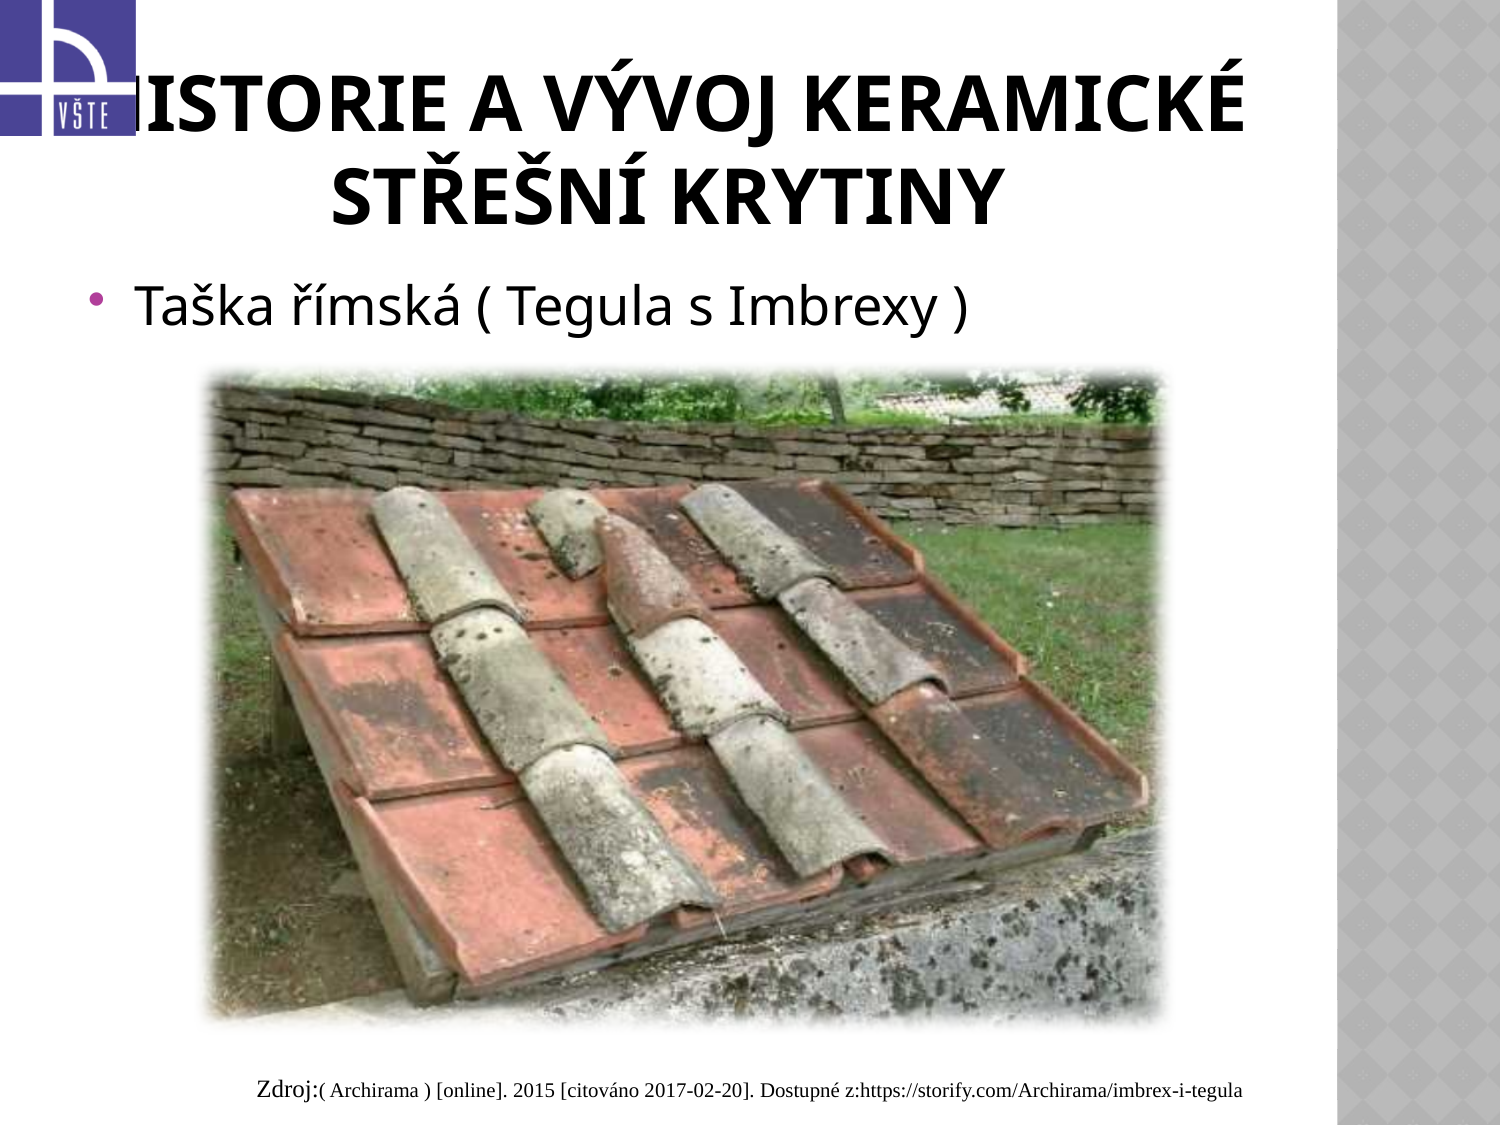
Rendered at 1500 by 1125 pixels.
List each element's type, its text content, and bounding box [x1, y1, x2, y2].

title Historie a vývoj keramické střešní krytiny [75, 52, 1263, 240]
list Taška římská ( Tegula s Imbrexy ) [75, 264, 1263, 1059]
text_box Zdroj:( Archirama ) [online]. 2015 [citováno 2017-02-20]. Dostupné z:https://storify.com/Archirama/imbrex-i-tegula [241, 1065, 1259, 1110]
picture [194, 361, 1176, 1036]
picture [0, 0, 137, 136]
